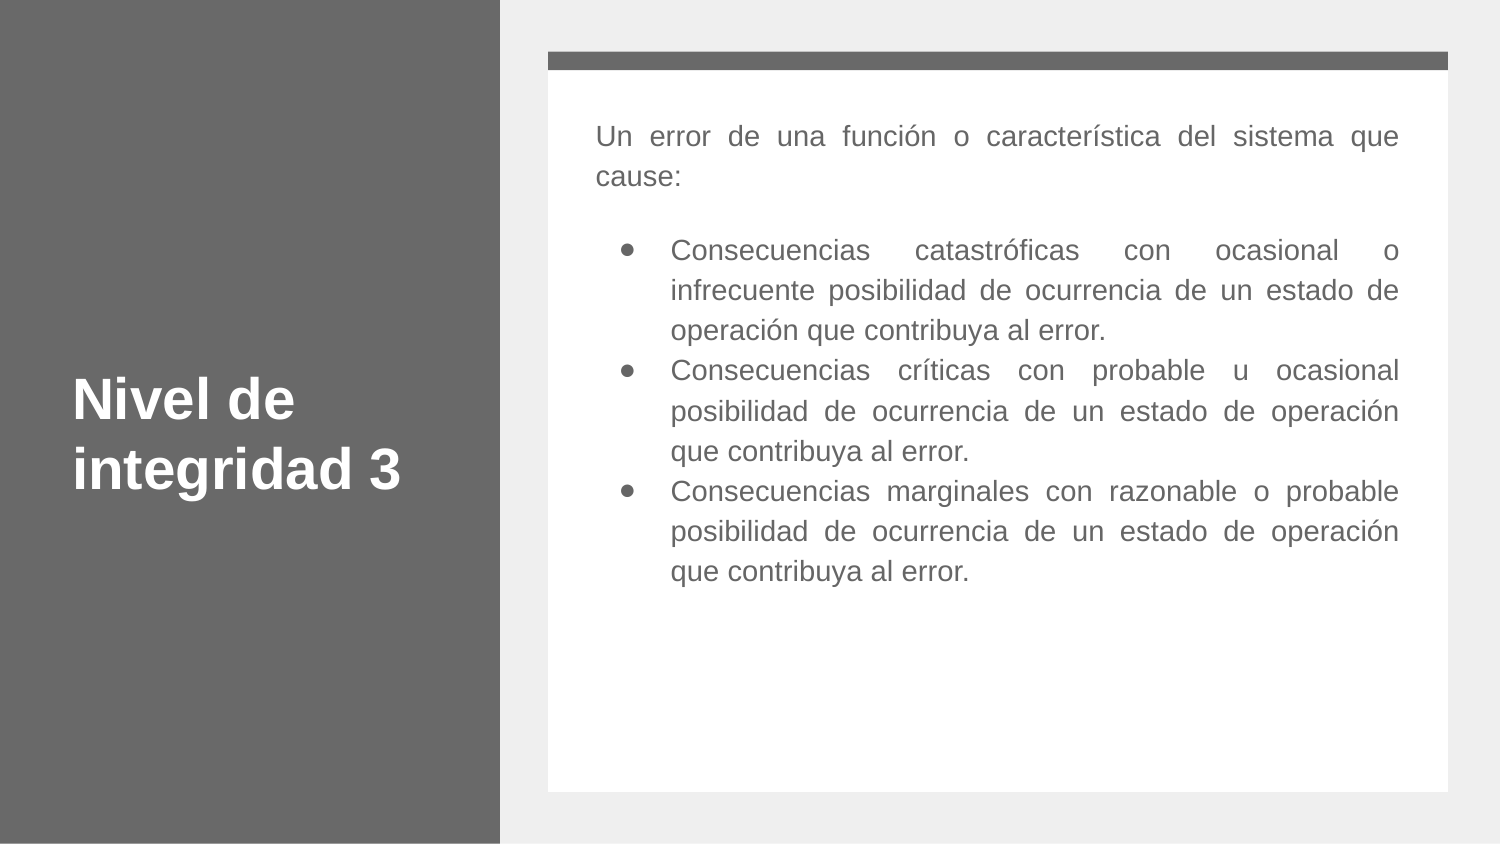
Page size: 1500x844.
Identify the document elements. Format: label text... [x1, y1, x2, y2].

list Un error de una función o característica del sistema que cause: Consecuencias catastróficas con ocasional o infrecuente posibilidad de ocurrencia de un estado de operación que contribuya al error. Consecuencias críticas con probable u ocasional posibilidad de ocurrencia de un estado de operación que contribuya al error. Consecuencias marginales con razonable o probable posibilidad de ocurrencia de un estado de operación que contribuya al error. [580, 97, 1416, 756]
title Nivel de integridad 3 [57, 70, 443, 792]
